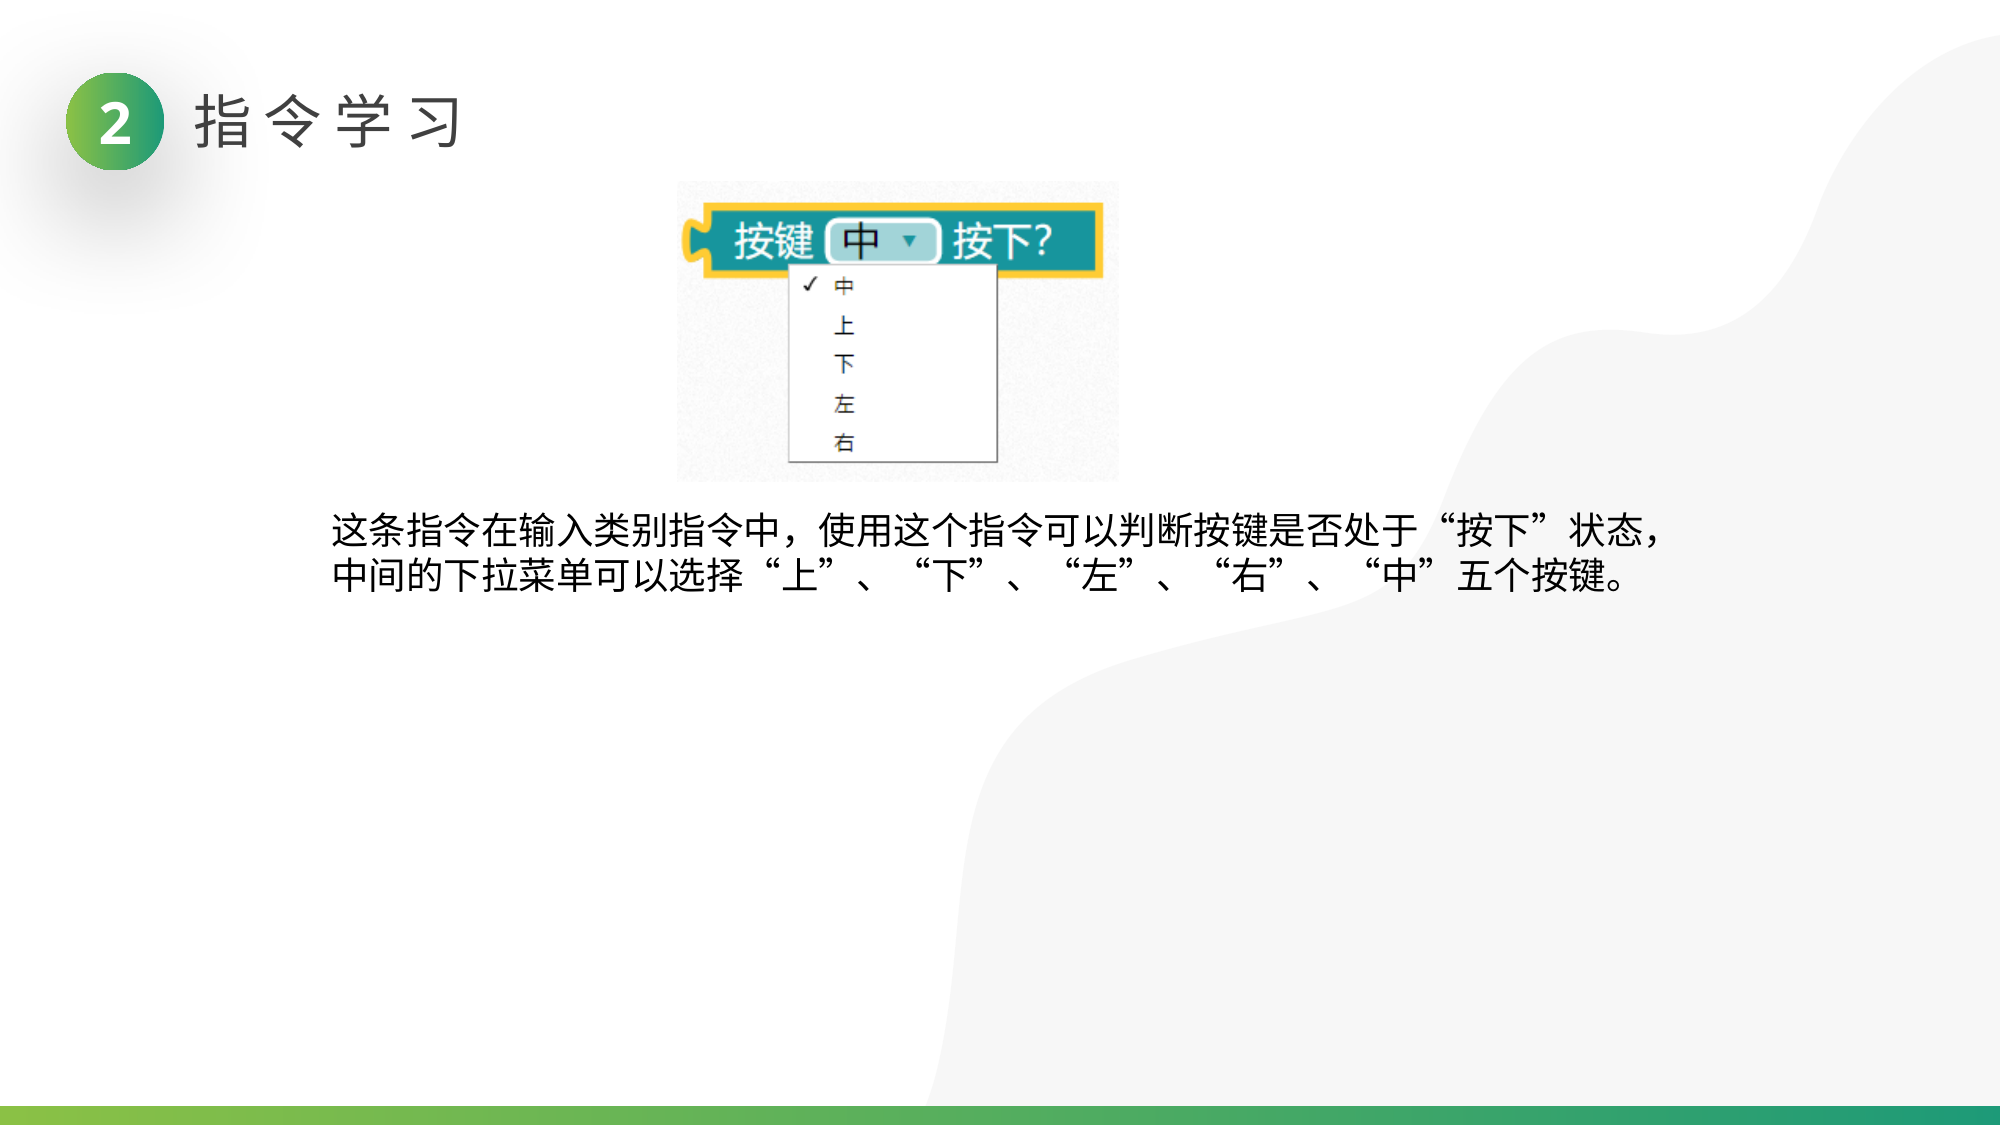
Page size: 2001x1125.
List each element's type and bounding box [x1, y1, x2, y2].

picture [677, 181, 1119, 482]
text_box [0, 35, 2000, 1125]
